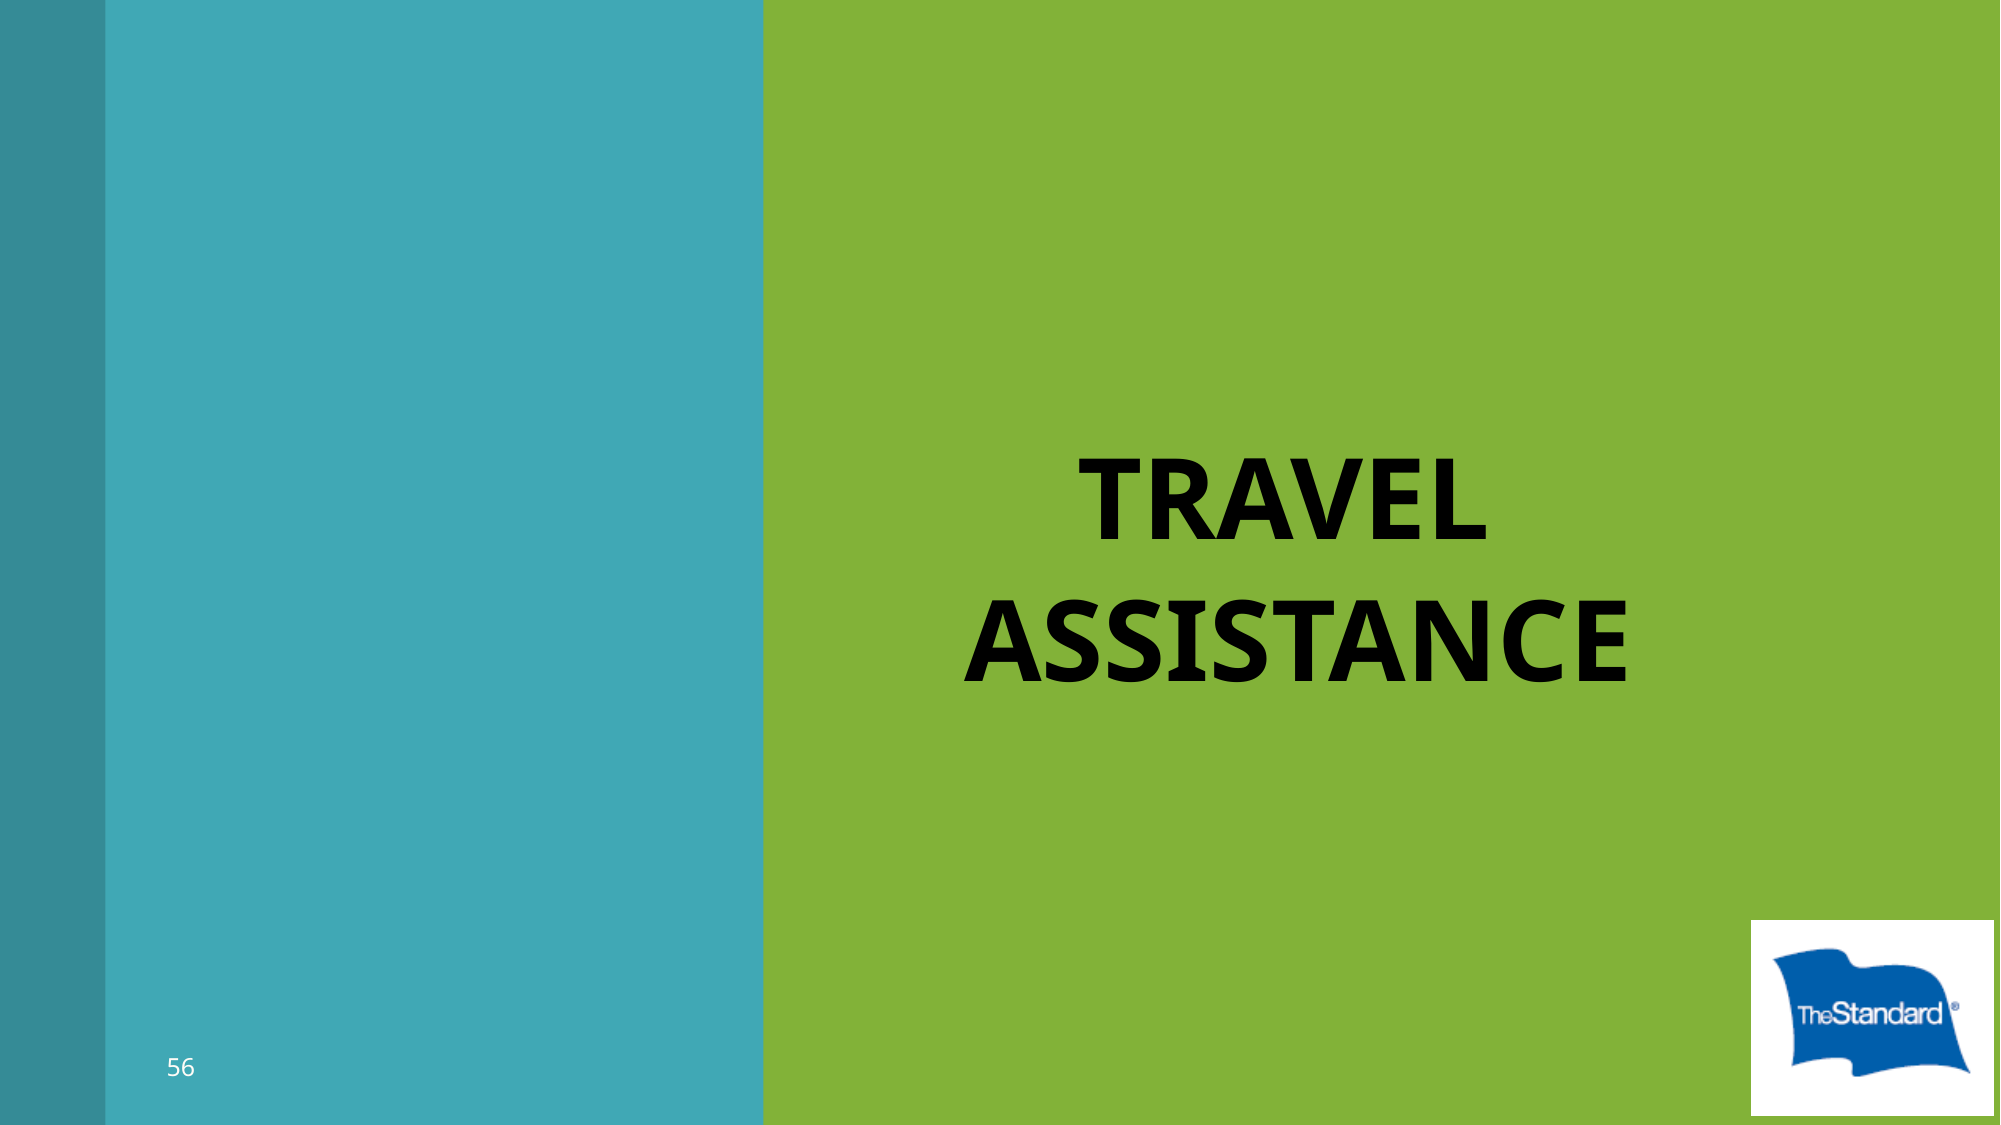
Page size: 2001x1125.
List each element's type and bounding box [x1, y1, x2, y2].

picture [1751, 920, 1995, 1116]
text_box [0, 0, 2000, 1125]
text_box [1200, 76, 2000, 1049]
